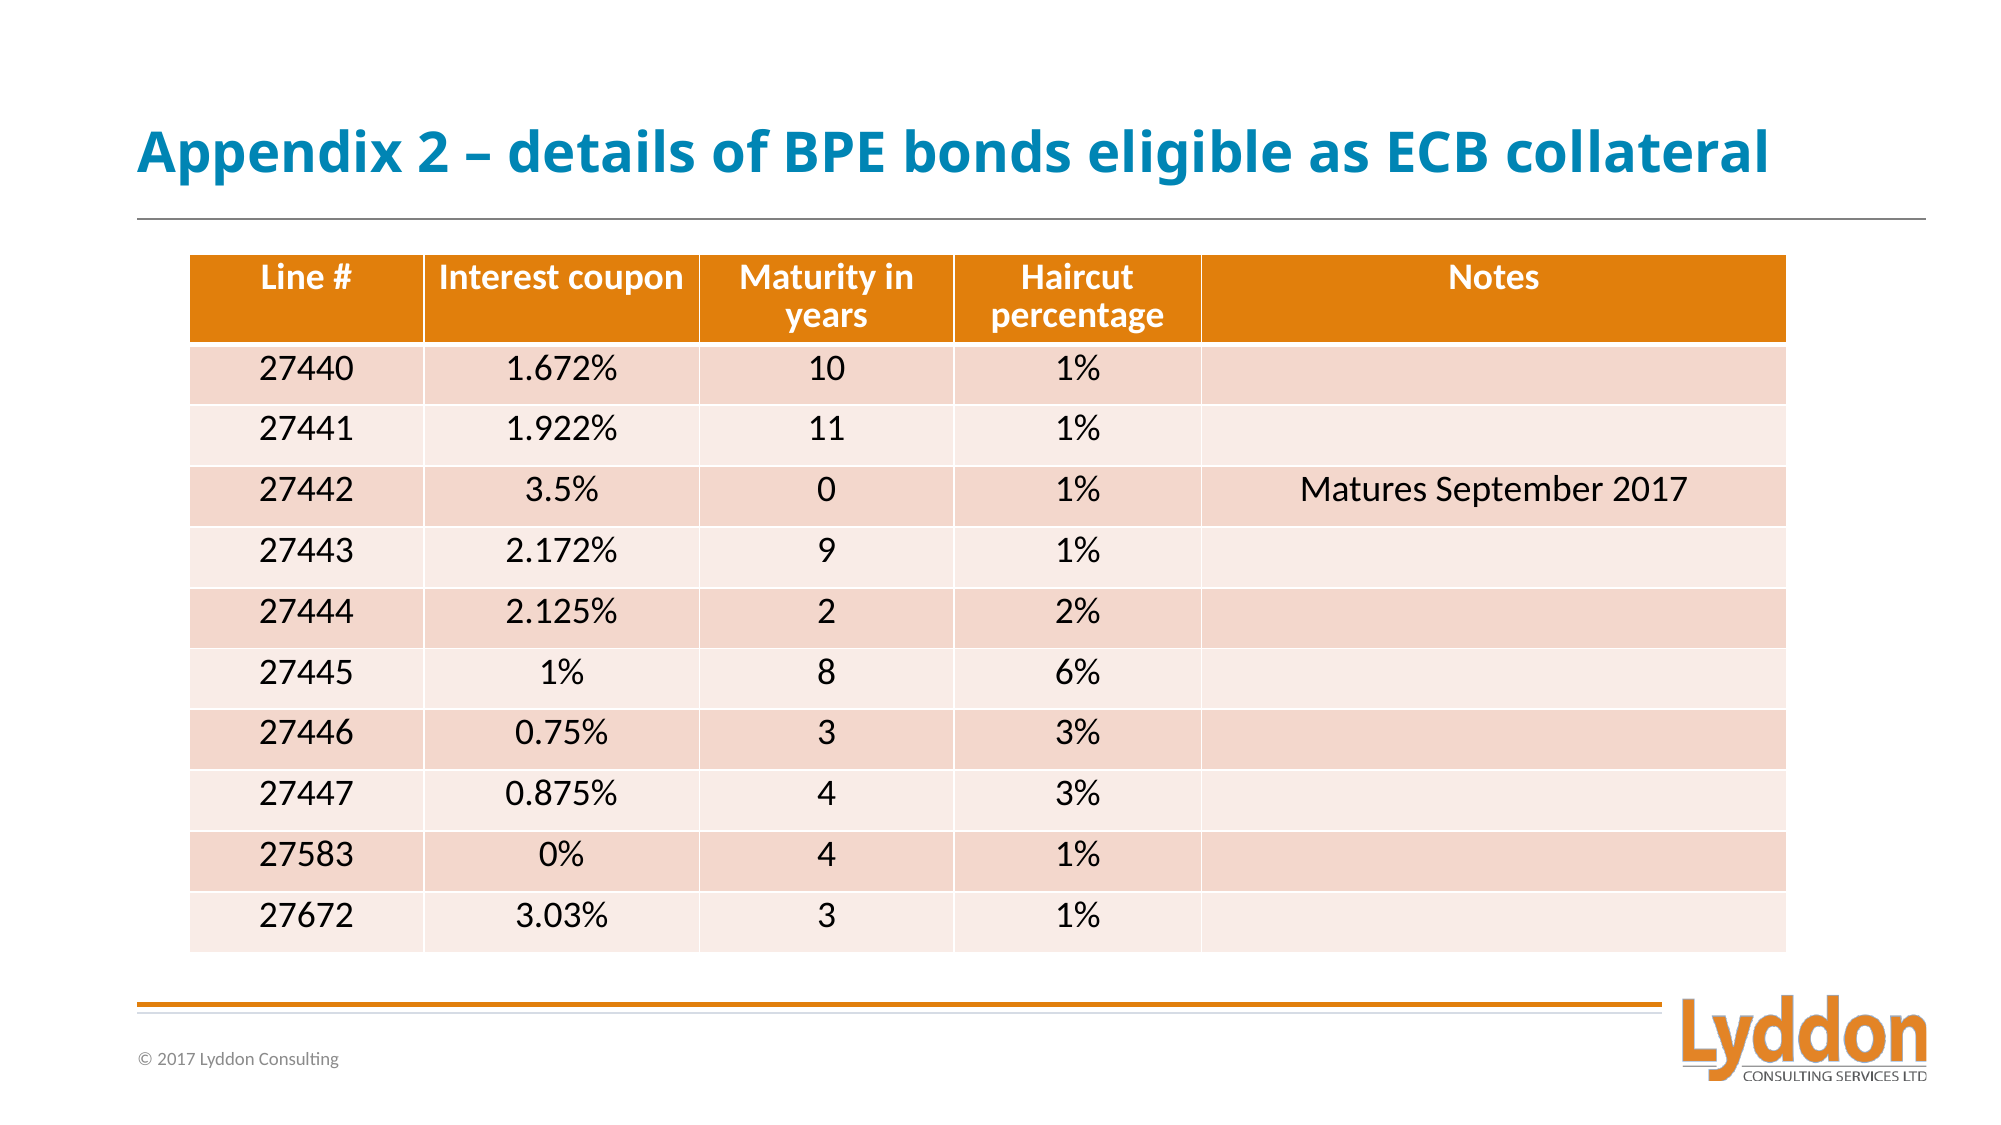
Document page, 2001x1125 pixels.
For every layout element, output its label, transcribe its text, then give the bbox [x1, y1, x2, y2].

table_cell [1202, 528, 1786, 587]
table_cell 0 [700, 467, 953, 526]
table_cell 27583 [190, 832, 423, 891]
table_cell 3% [955, 710, 1201, 769]
table_cell 3% [955, 771, 1201, 830]
table_cell 3 [700, 710, 953, 769]
title Appendix 2 – details of BPE bonds eligible as ECB collateral [137, 97, 1787, 211]
table_cell [1202, 406, 1786, 465]
table_cell 8 [700, 649, 953, 708]
table_cell 0.875% [425, 771, 699, 830]
table_cell 27672 [190, 893, 423, 952]
table_cell 1% [955, 347, 1201, 404]
table_header Notes [1202, 255, 1786, 342]
table_cell [1202, 710, 1786, 769]
table_cell 11 [700, 406, 953, 465]
table_cell 1% [955, 467, 1201, 526]
table_cell 1% [955, 406, 1201, 465]
table_cell 27444 [190, 589, 423, 648]
table_cell 1.922% [425, 406, 699, 465]
table_cell 3.5% [425, 467, 699, 526]
table_cell 2 [700, 589, 953, 648]
table_cell Matures September 2017 [1202, 467, 1786, 526]
table_cell 2% [955, 589, 1201, 648]
table_cell 4 [700, 832, 953, 891]
table_cell 27442 [190, 467, 423, 526]
table_cell 9 [700, 528, 953, 587]
table_cell 27441 [190, 406, 423, 465]
table_cell 3.03% [425, 893, 699, 952]
table_cell 6% [955, 649, 1201, 708]
table_cell 27445 [190, 649, 423, 708]
table_cell 2.125% [425, 589, 699, 648]
table_cell 1% [955, 528, 1201, 587]
table_header Line # [190, 255, 423, 342]
table_cell 3 [700, 893, 953, 952]
table_header Maturity in years [700, 255, 953, 342]
table_cell 27447 [190, 771, 423, 830]
table_cell [1202, 589, 1786, 648]
table_cell 4 [700, 771, 953, 830]
table_cell 27440 [190, 347, 423, 404]
table_cell 10 [700, 347, 953, 404]
table_cell [1202, 771, 1786, 830]
table_cell 1% [955, 893, 1201, 952]
table_cell 1% [955, 832, 1201, 891]
table_header Interest coupon [425, 255, 699, 342]
table_cell [1202, 347, 1786, 404]
table_cell 1% [425, 649, 699, 708]
table_cell 2.172% [425, 528, 699, 587]
table_cell 0.75% [425, 710, 699, 769]
table_cell 27443 [190, 528, 423, 587]
table_cell [1202, 832, 1786, 891]
table_cell 27446 [190, 710, 423, 769]
table_cell [1202, 649, 1786, 708]
table_cell 0% [425, 832, 699, 891]
table_cell 1.672% [425, 347, 699, 404]
table_cell [1202, 893, 1786, 952]
table_header Haircut percentage [955, 255, 1201, 342]
